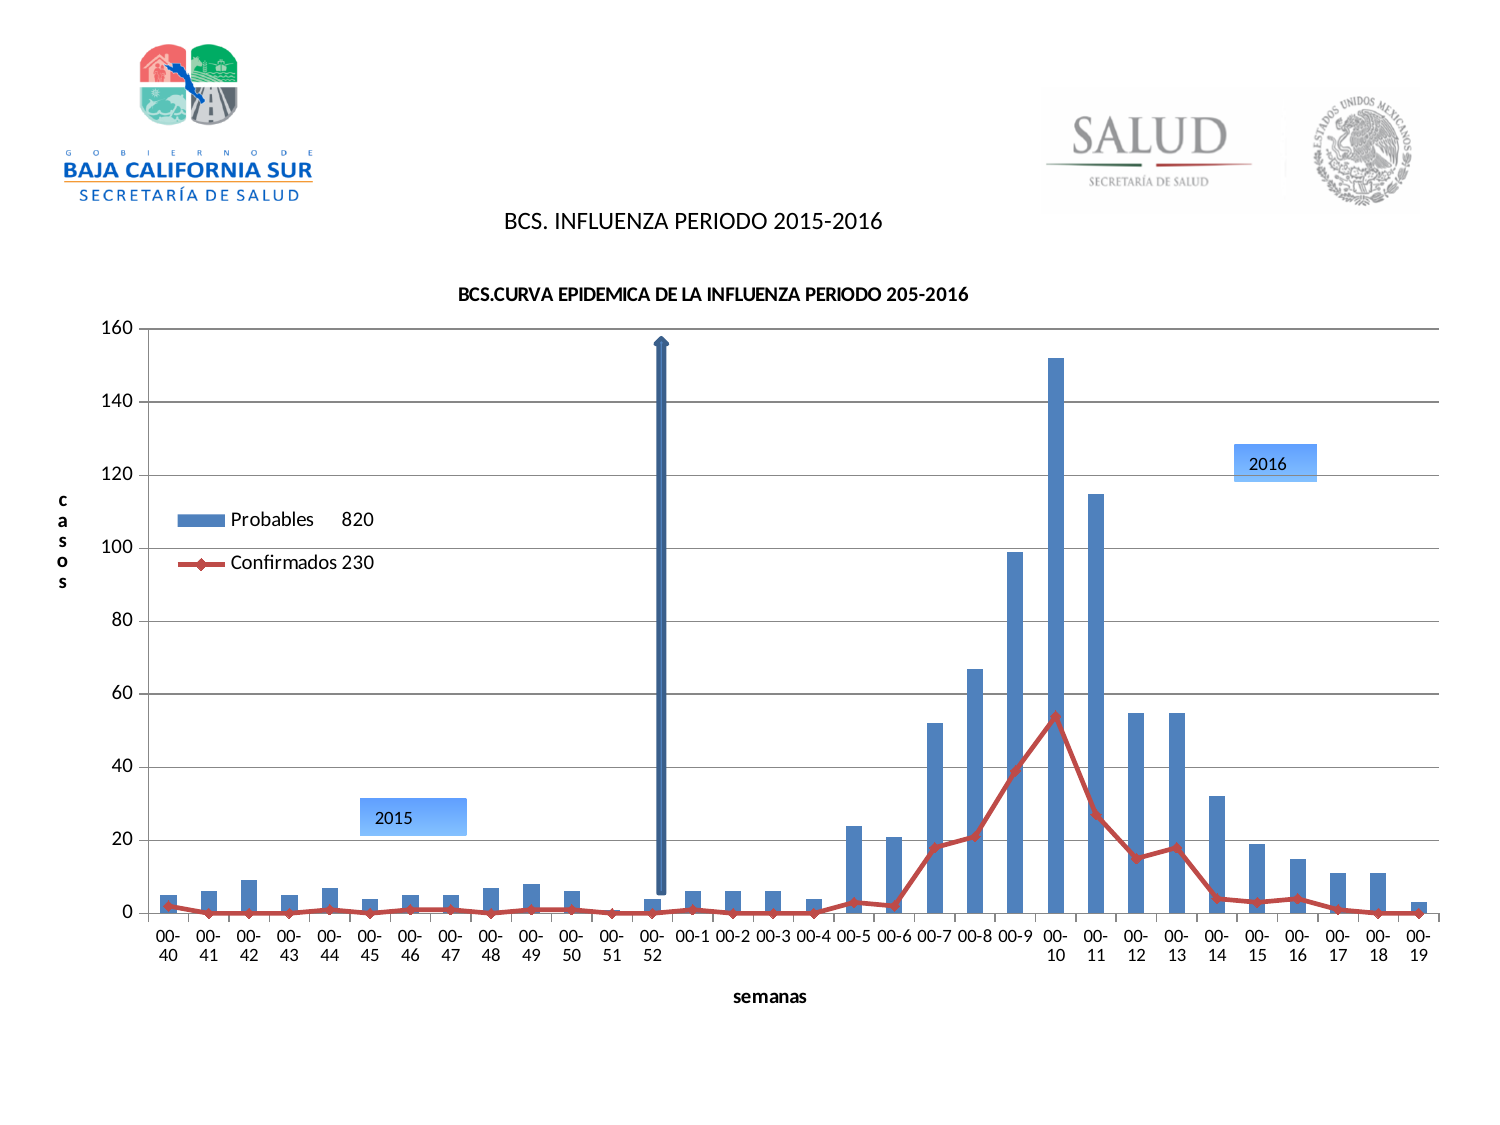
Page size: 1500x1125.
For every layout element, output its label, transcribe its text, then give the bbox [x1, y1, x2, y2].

chart [52, 266, 1471, 1036]
title BCS. INFLUENZA PERIODO 2015-2016 [360, 125, 1034, 265]
picture [64, 44, 314, 201]
picture [1033, 77, 1438, 220]
